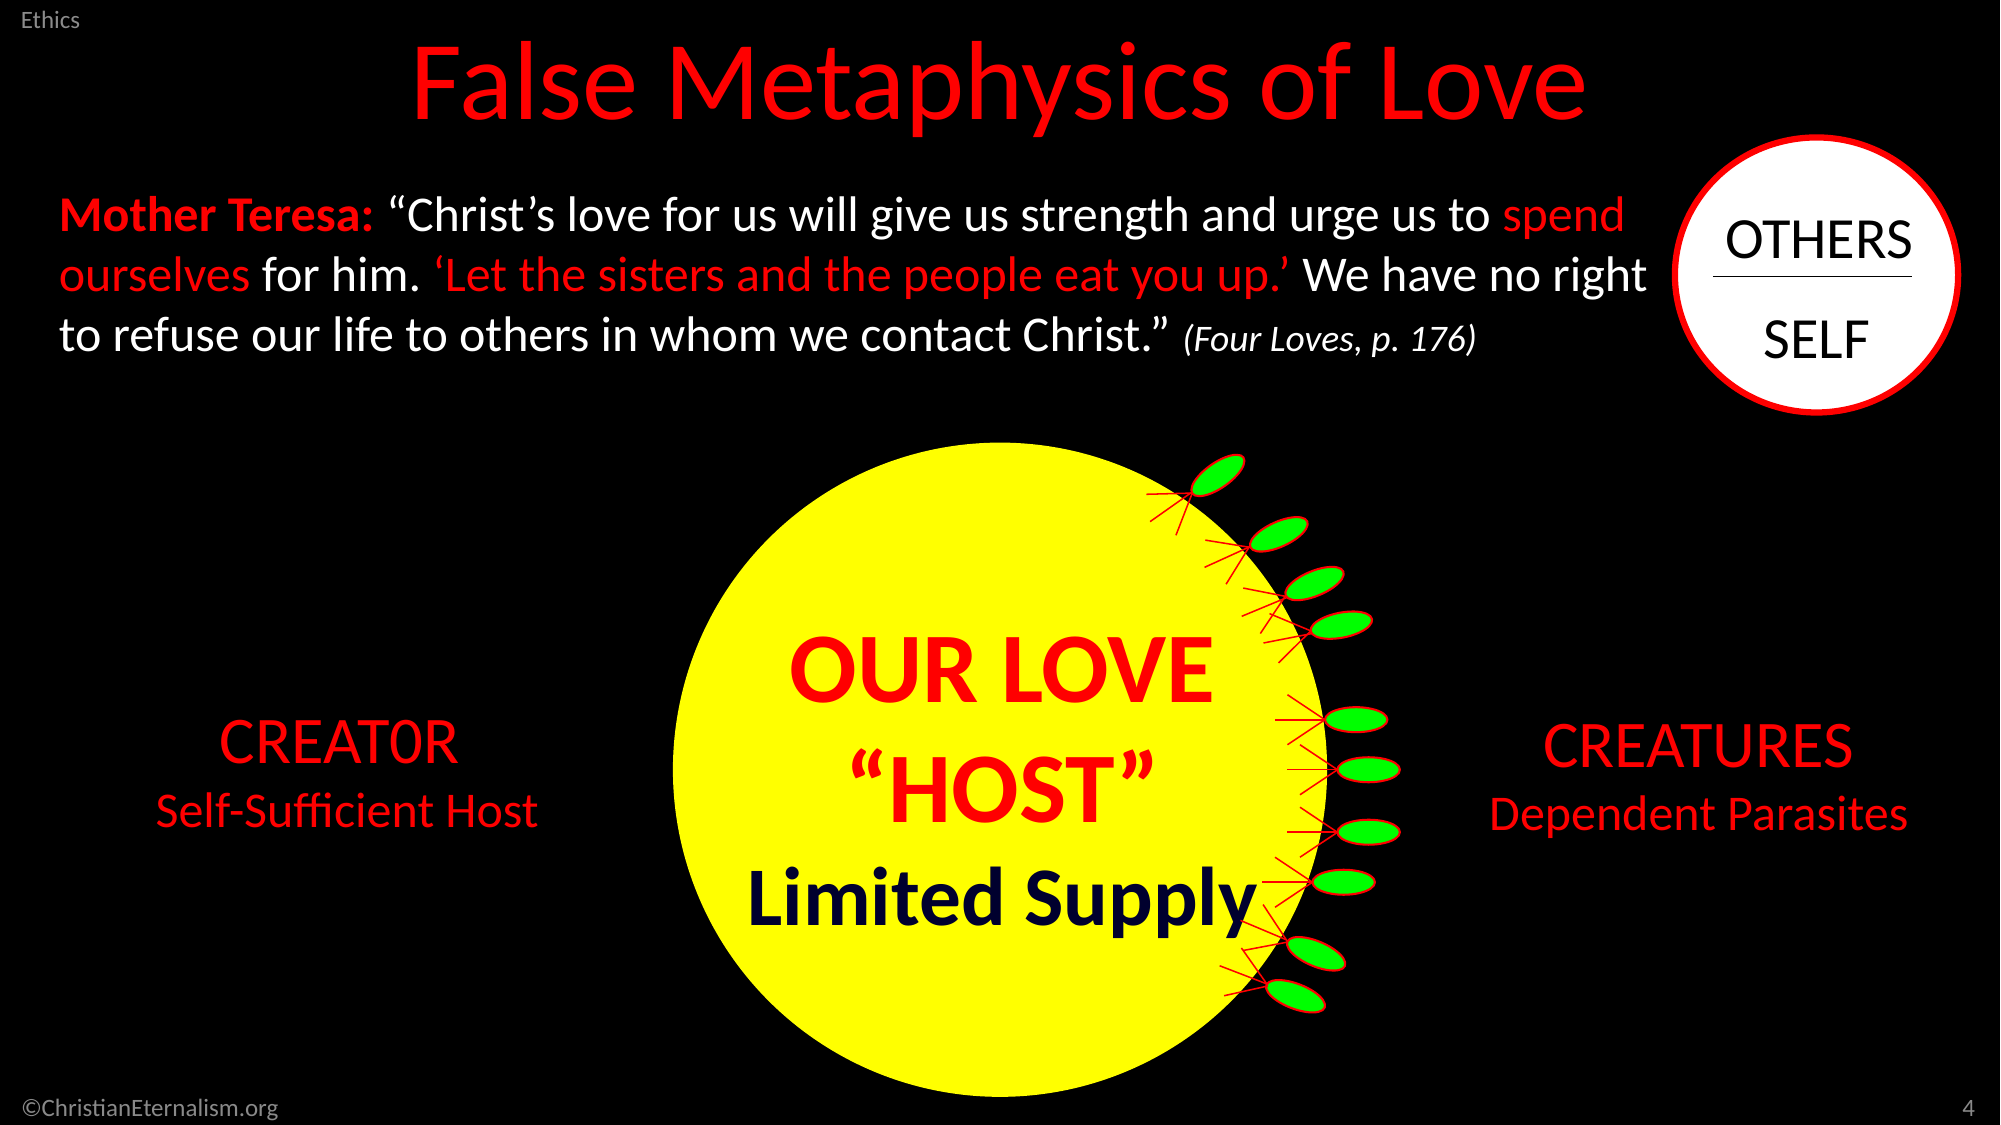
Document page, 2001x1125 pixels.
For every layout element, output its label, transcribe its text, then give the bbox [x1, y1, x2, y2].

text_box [674, 444, 1326, 1095]
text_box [1199, 519, 1313, 570]
text_box CREATURES Dependent Parasites [1474, 693, 1924, 848]
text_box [1287, 807, 1401, 858]
slide_number 4 [1937, 1087, 2000, 1125]
text_box CREAT0R Self-Sufficient Host [140, 689, 554, 845]
text_box Mother Teresa: “Christ’s love for us will give us strength and urge us to spend ourselves for him. ‘Let the sisters and the people eat you up.’ We have no right to refuse our life to others in whom we contact Christ.” (Four Loves, p. 176) [44, 173, 1667, 369]
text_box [1237, 919, 1351, 971]
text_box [1274, 694, 1388, 746]
text_box False Metaphysics of Love [0, 0, 2000, 150]
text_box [1262, 856, 1376, 908]
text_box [1287, 744, 1401, 795]
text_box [1262, 606, 1376, 658]
footer ©ChristianEternalism.org [0, 1087, 300, 1125]
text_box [1674, 137, 1959, 413]
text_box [1141, 465, 1255, 516]
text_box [1237, 569, 1351, 620]
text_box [1217, 962, 1331, 1014]
